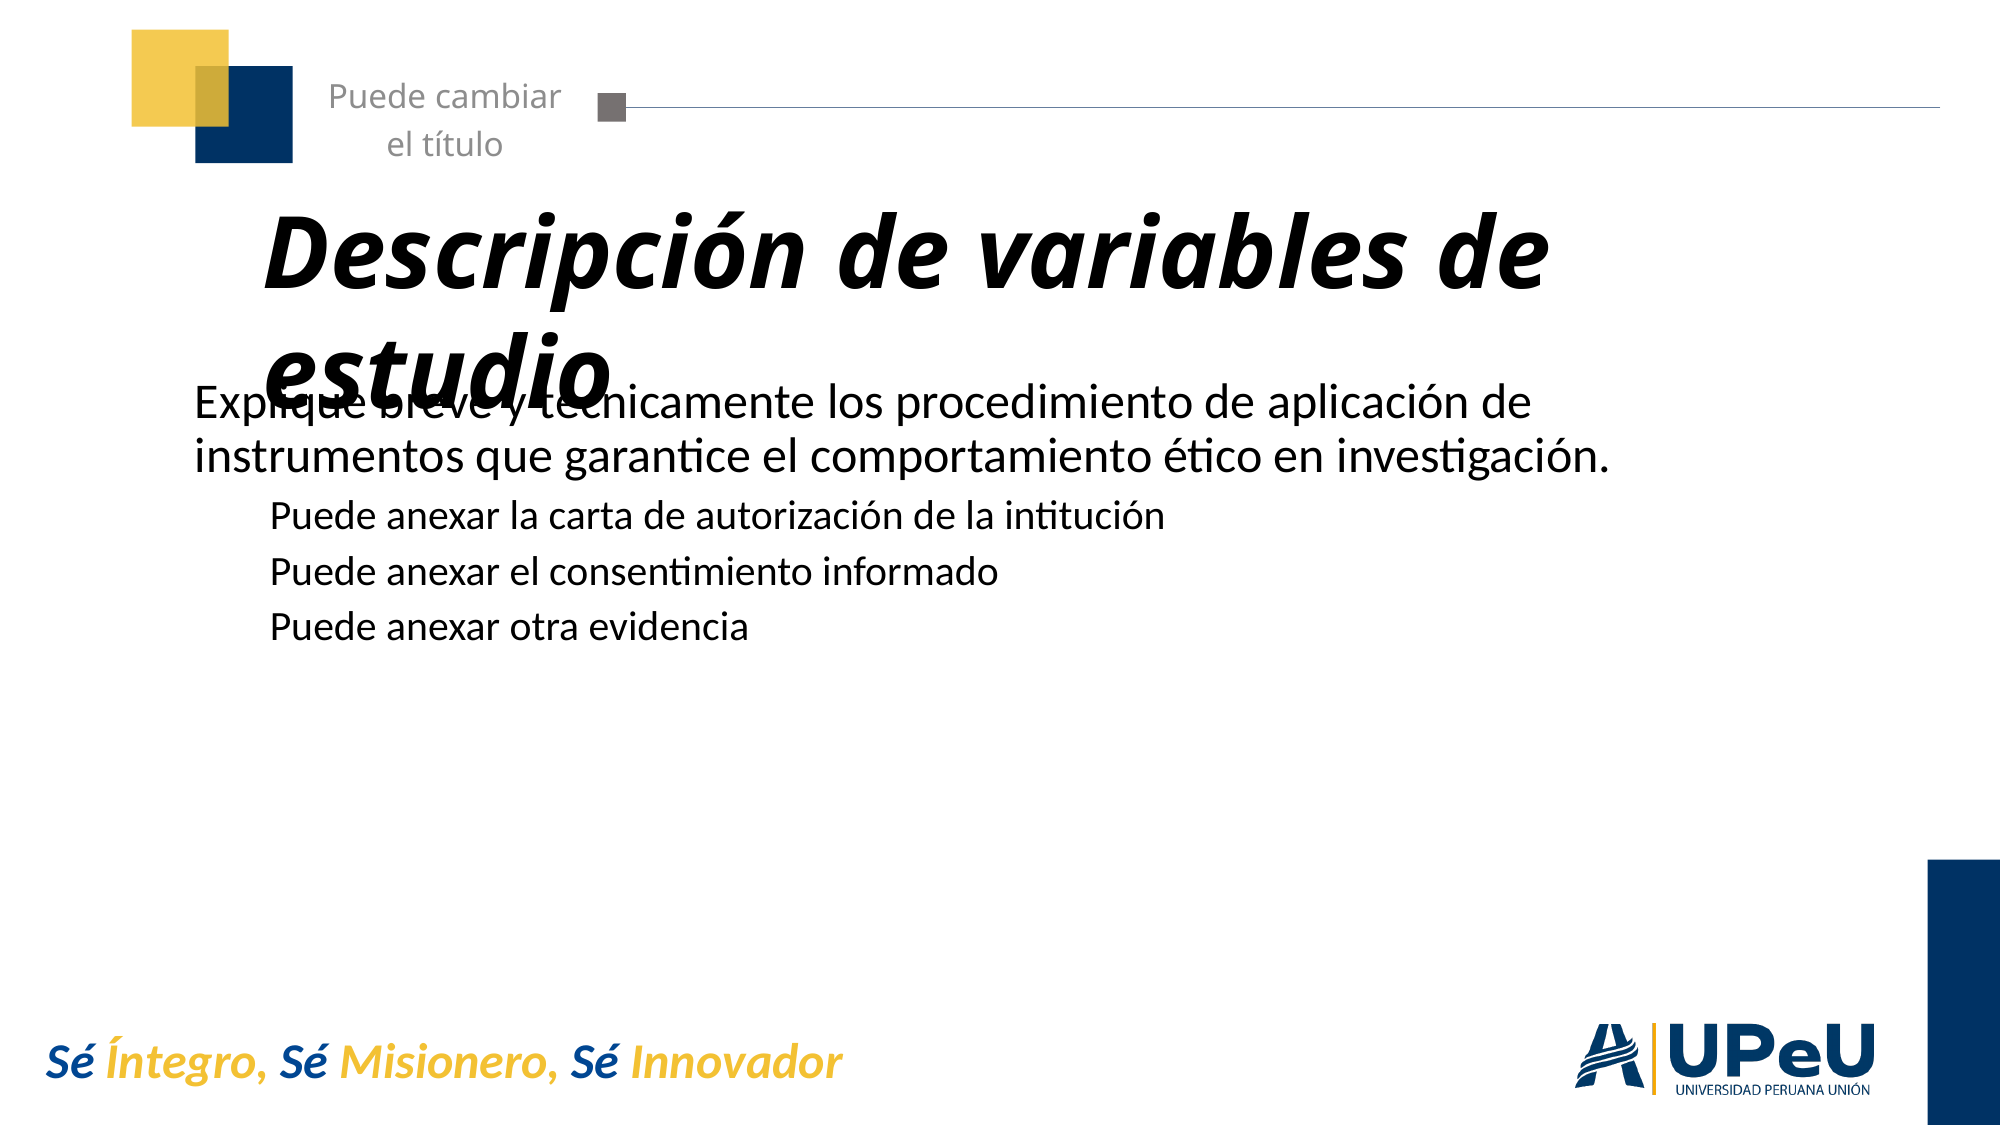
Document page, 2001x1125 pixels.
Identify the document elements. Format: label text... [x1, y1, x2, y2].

text_box [130, 28, 230, 128]
text_box [1927, 859, 2000, 1125]
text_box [597, 93, 1941, 122]
text_box Descripción de variables de estudio [247, 180, 1688, 436]
text_box Puede cambiar el título [314, 67, 576, 122]
picture [1575, 974, 1874, 1125]
text_box Sé Íntegro, Sé Misionero, Sé Innovador [32, 1020, 858, 1096]
text_box [194, 65, 294, 164]
